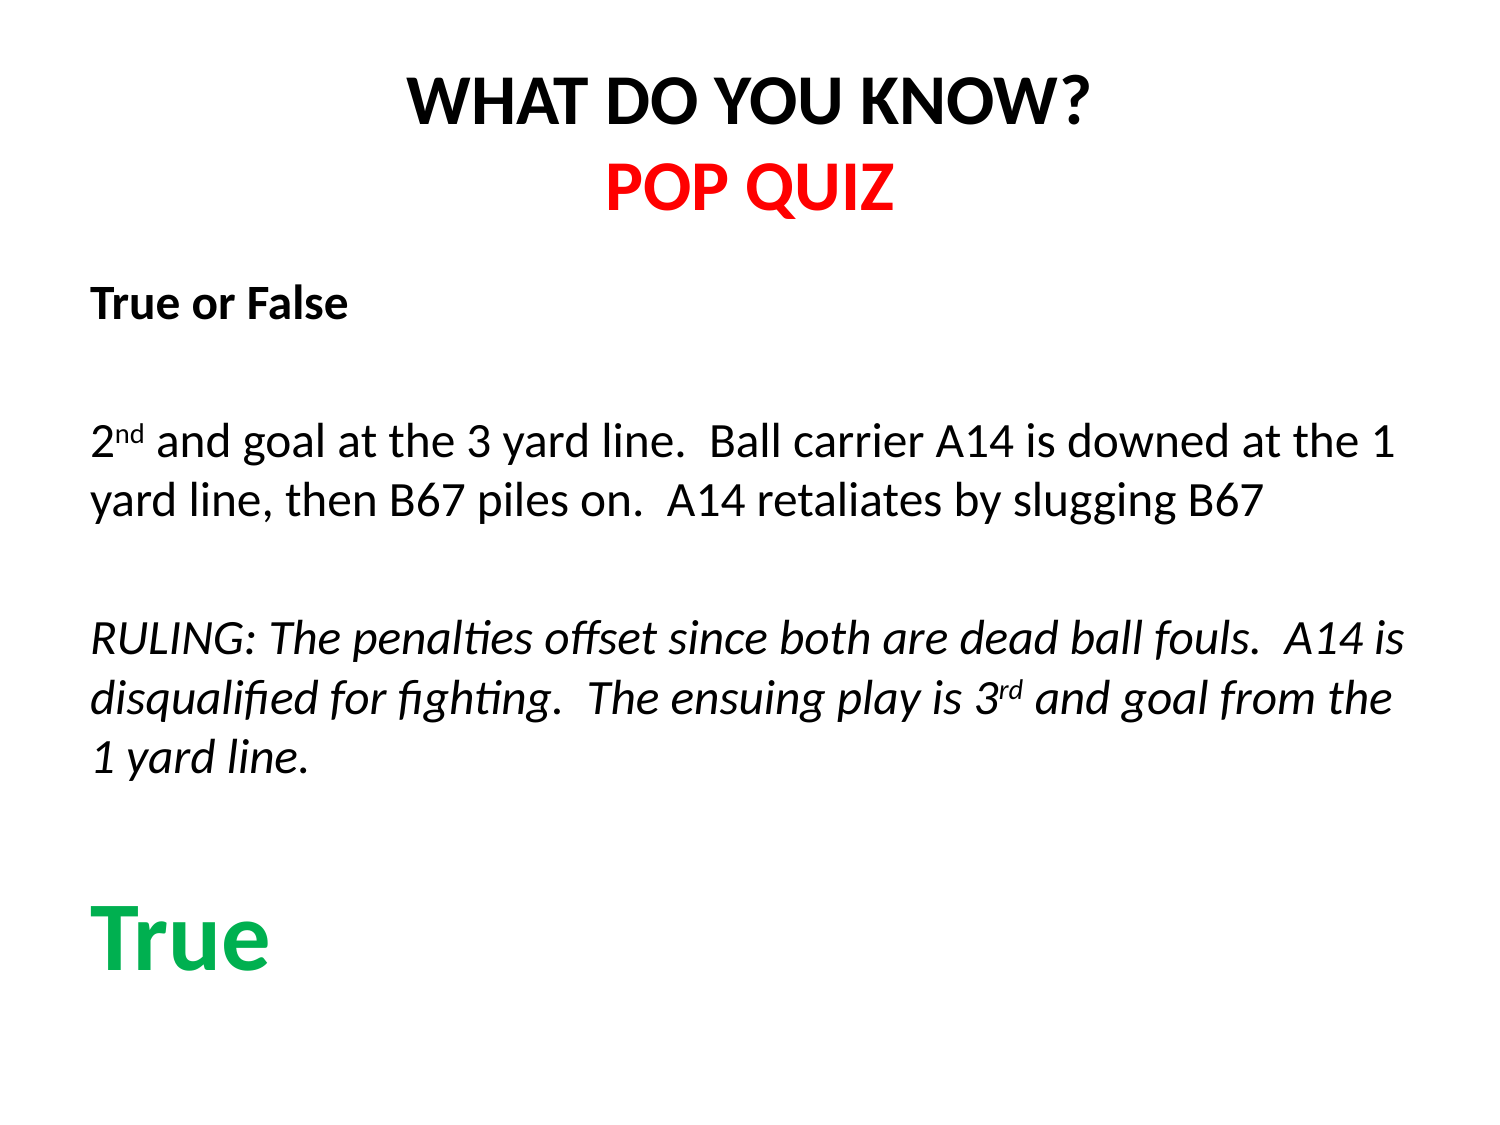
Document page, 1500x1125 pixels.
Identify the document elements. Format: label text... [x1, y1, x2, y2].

list True or False 2nd and goal at the 3 yard line. Ball carrier A14 is downed at the 1 yard line, then B67 piles on. A14 retaliates by slugging B67 RULING: The penalties offset since both are dead ball fouls. A14 is disqualified for fighting. The ensuing play is 3rd and goal from the 1 yard line. True [75, 262, 1425, 1005]
title WHAT DO YOU KNOW? POP QUIZ [75, 45, 1425, 233]
